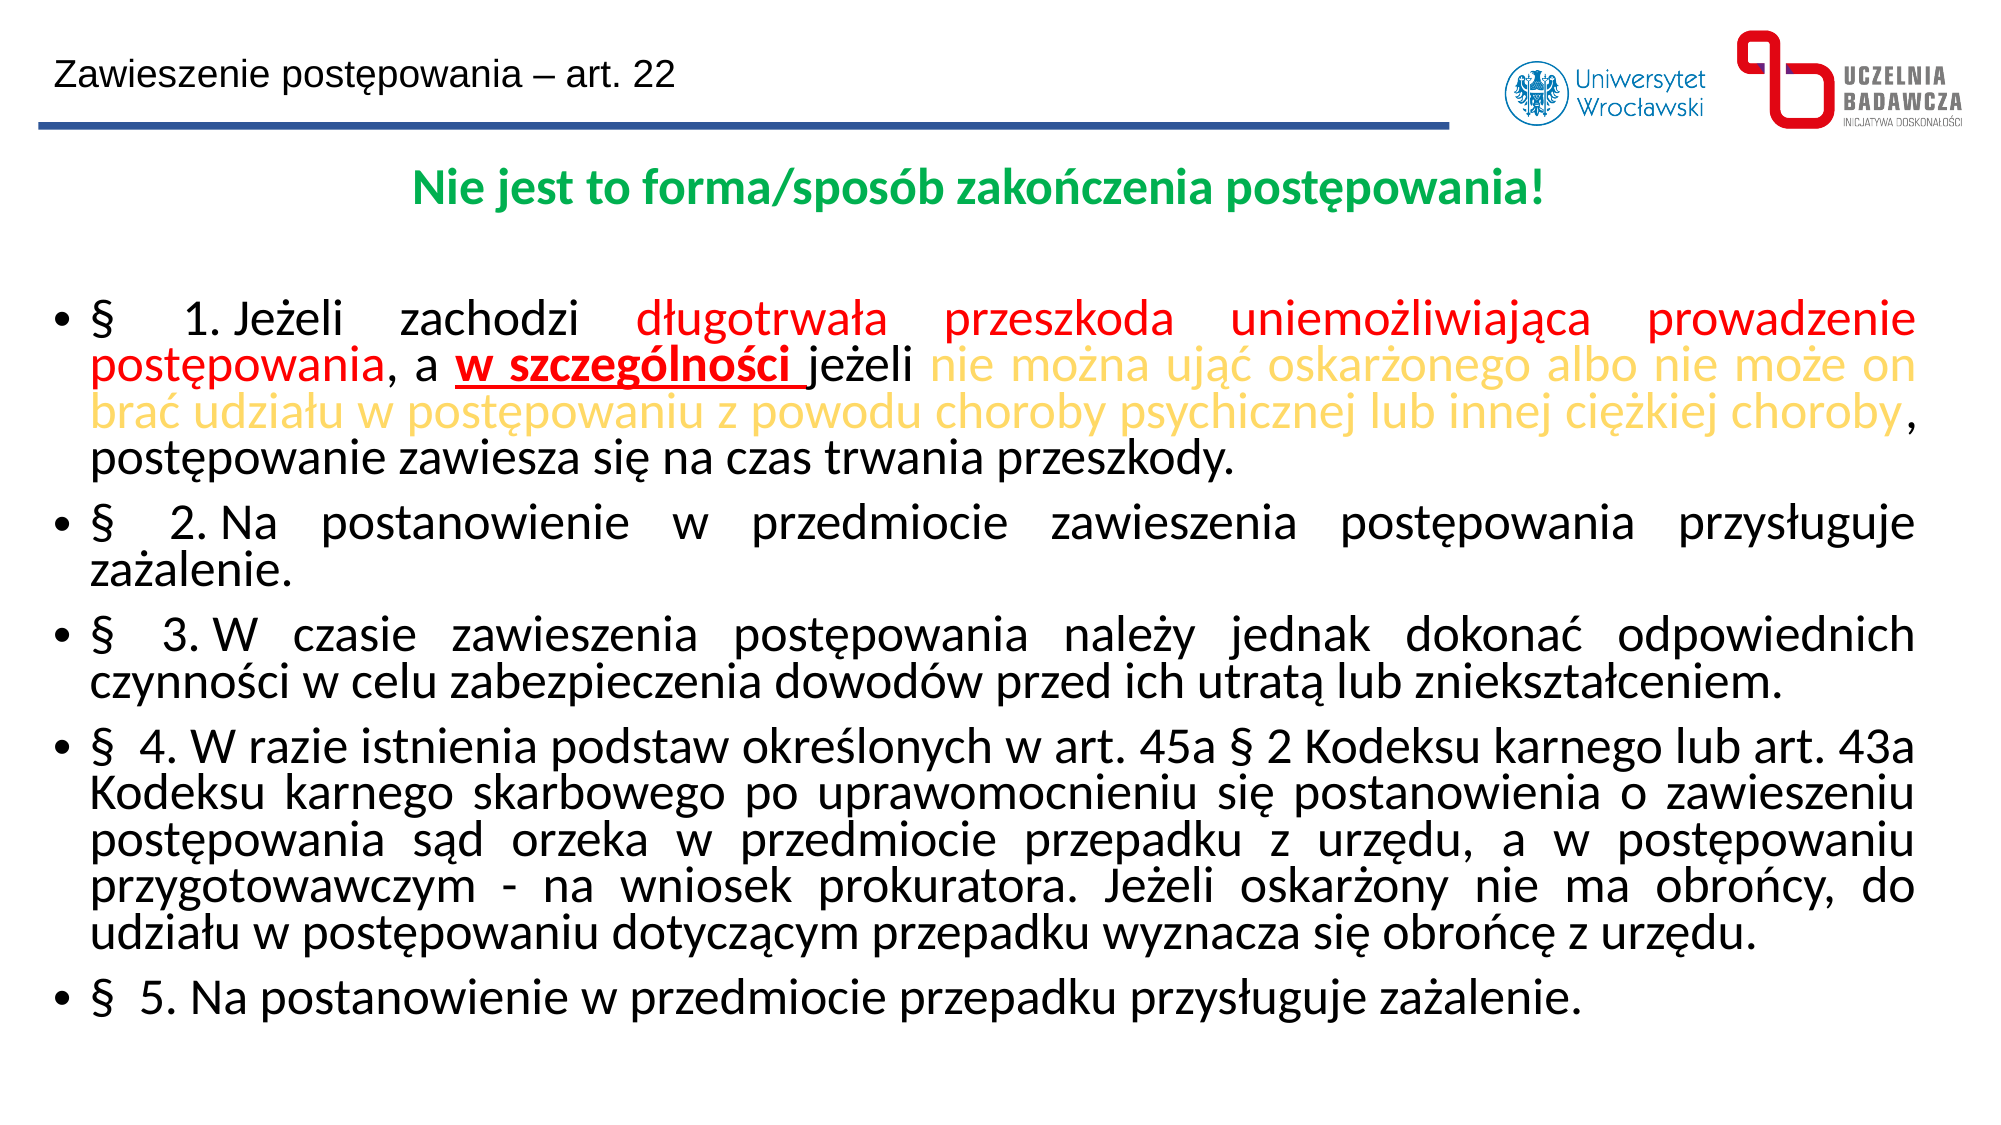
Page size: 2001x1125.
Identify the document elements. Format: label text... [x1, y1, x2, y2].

list Zawieszenie postępowania – art. 22 [38, 48, 1437, 103]
list Nie jest to forma/sposób zakończenia postępowania! § 1. Jeżeli zachodzi długotrwała przeszkoda uniemożliwiająca prowadzenie postępowania, a w szczególności jeżeli nie można ująć oskarżonego albo nie może on brać udziału w postępowaniu z powodu choroby psychicznej lub innej ciężkiej choroby, postępowanie zawiesza się na czas trwania przeszkody. § 2. Na postanowienie w przedmiocie zawieszenia postępowania przysługuje zażalenie. § 3. W czasie zawieszenia postępowania należy jednak dokonać odpowiednich czynności w celu zabezpieczenia dowodów przed ich utratą lub zniekształceniem. § 4. W razie istnienia podstaw określonych w art. 45a § 2 Kodeksu karnego lub art. 43a Kodeksu karnego skarbowego po uprawomocnieniu się postanowienia o zawieszeniu postępowania sąd orzeka w przedmiocie przepadku z urzędu, a w postępowaniu przygotowawczym - na wniosek prokuratora. Jeżeli oskarżony nie ma obrońcy, do udziału w postępowaniu dotyczącym przepadku wyznacza się obrońcę z urzędu. § 5. Na postanowienie w przedmiocie przepadku przysługuje zażalenie. [38, 160, 1934, 1077]
picture [1489, 30, 1962, 129]
